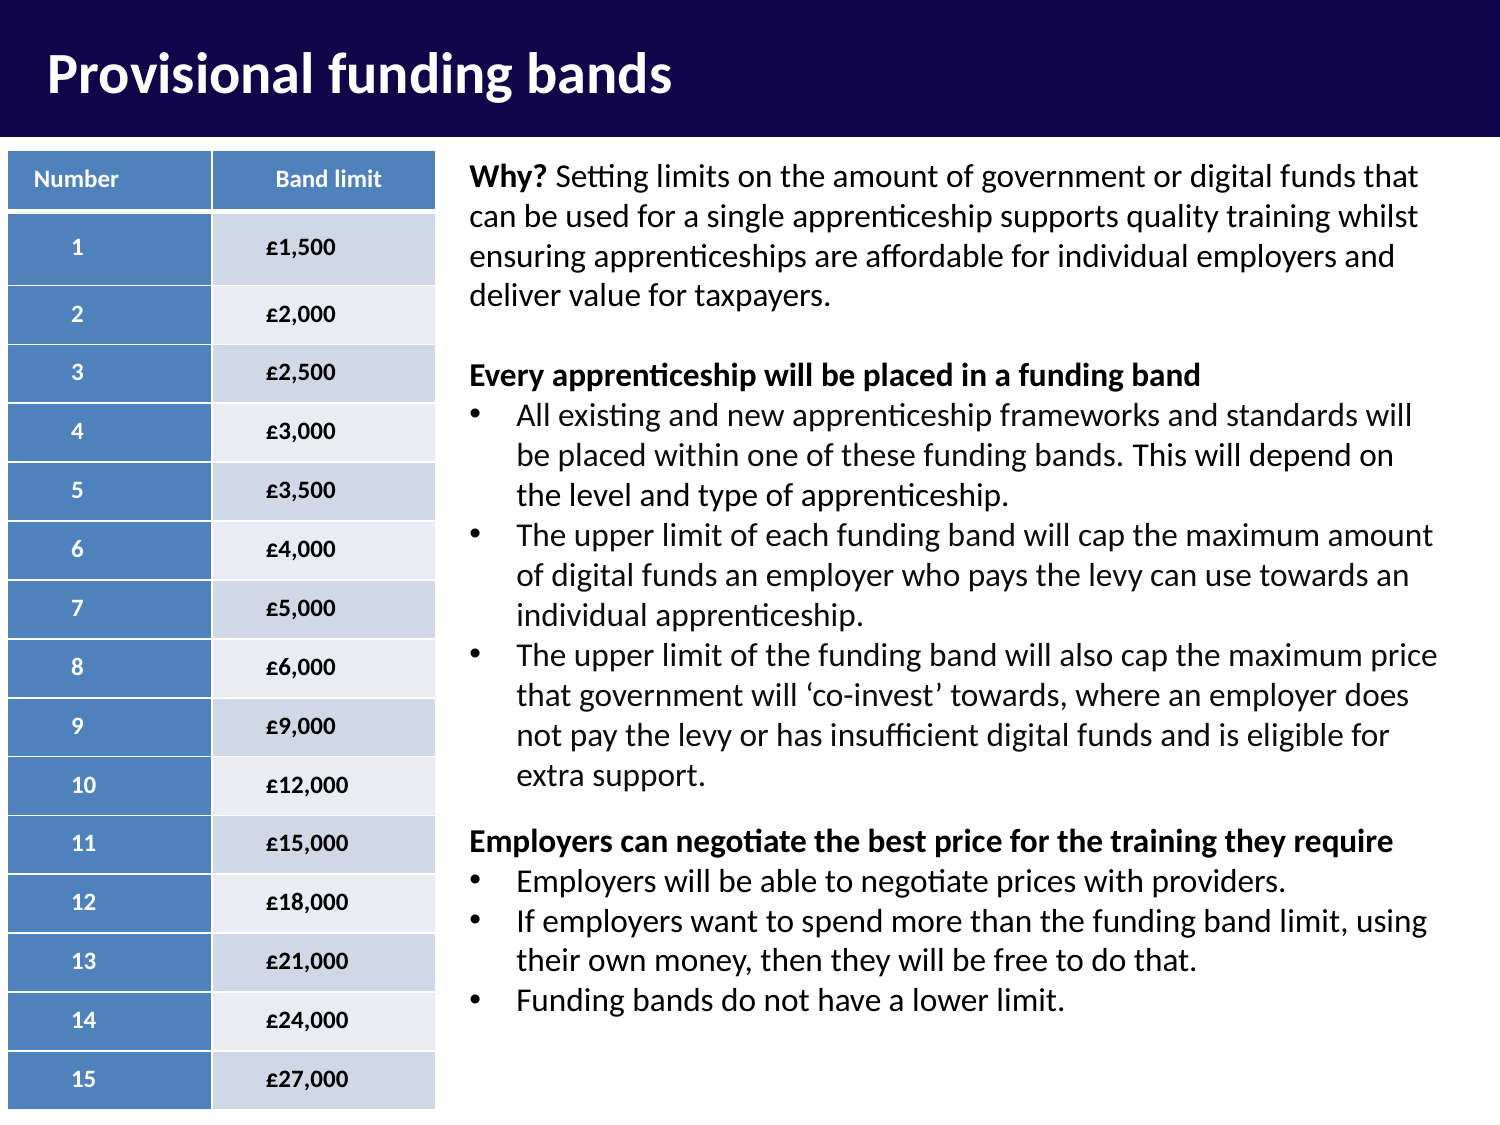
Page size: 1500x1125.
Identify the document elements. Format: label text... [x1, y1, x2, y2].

text_box Why? Setting limits on the amount of government or digital funds that can be used for a single apprenticeship supports quality training whilst ensuring apprenticeships are affordable for individual employers and deliver value for taxpayers. Every apprenticeship will be placed in a funding band All existing and new apprenticeship frameworks and standards will be placed within one of these funding bands. This will depend on the level and type of apprenticeship. The upper limit of each funding band will cap the maximum amount of digital funds an employer who pays the levy can use towards an individual apprenticeship. The upper limit of the funding band will also cap the maximum price that government will ‘co-invest’ towards, where an employer does not pay the levy or has insufficient digital funds and is eligible for extra support. Employers can negotiate the best price for the training they require Employers will be able to negotiate prices with providers. If employers want to spend more than the funding band limit, using their own money, then they will be free to do that. Funding bands do not have a lower limit. [454, 146, 1459, 1026]
table_cell £2,000 [213, 286, 435, 344]
table_cell 14 [8, 993, 211, 1050]
table_cell £3,000 [213, 404, 435, 461]
table_cell £21,000 [213, 934, 435, 991]
table_cell £4,000 [213, 522, 435, 579]
table_header Band limit [213, 151, 435, 209]
table_cell 2 [8, 286, 211, 344]
table_cell £15,000 [213, 816, 435, 873]
table_cell 4 [8, 404, 211, 461]
table_cell 13 [8, 934, 211, 991]
table_cell £24,000 [213, 993, 435, 1050]
table_cell 8 [8, 640, 211, 697]
table_cell 1 [8, 214, 211, 285]
table_cell 12 [8, 875, 211, 932]
table_cell 6 [8, 522, 211, 579]
table_cell 11 [8, 816, 211, 873]
table_cell 7 [8, 581, 211, 638]
table_cell £6,000 [213, 640, 435, 697]
table_cell £12,000 [213, 757, 435, 815]
table_cell 9 [8, 699, 211, 756]
table_cell £3,500 [213, 463, 435, 520]
table_cell £18,000 [213, 875, 435, 932]
table_cell 10 [8, 757, 211, 815]
table_cell £27,000 [213, 1052, 435, 1109]
table_cell £1,500 [213, 214, 435, 285]
table_cell 15 [8, 1052, 211, 1109]
table_cell £5,000 [213, 581, 435, 638]
picture [0, 0, 1500, 137]
table_header Number [8, 151, 211, 209]
table_cell £9,000 [213, 699, 435, 756]
table_cell 5 [8, 463, 211, 520]
table_cell 3 [8, 345, 211, 402]
table_cell £2,500 [213, 345, 435, 402]
